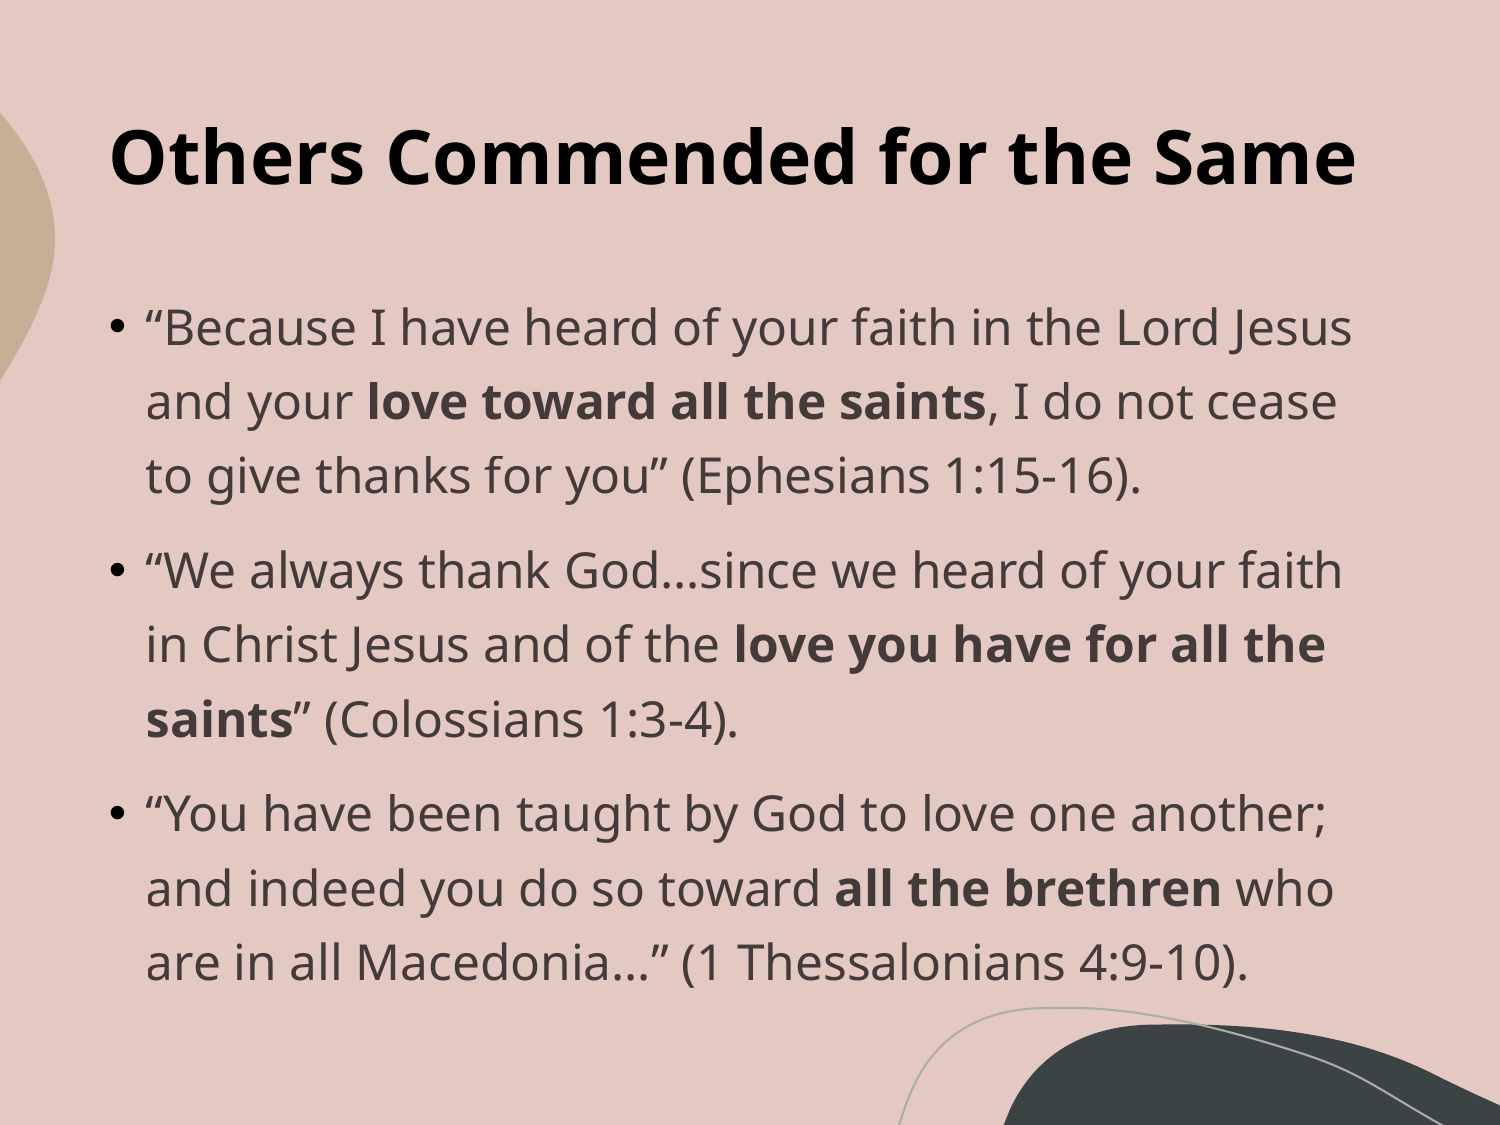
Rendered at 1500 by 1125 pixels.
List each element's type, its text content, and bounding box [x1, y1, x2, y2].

list “Because I have heard of your faith in the Lord Jesus and your love toward all the saints, I do not cease to give thanks for you” (Ephesians 1:15-16). “We always thank God…since we heard of your faith in Christ Jesus and of the love you have for all the saints” (Colossians 1:3-4). “You have been taught by God to love one another; and indeed you do so toward all the brethren who are in all Macedonia…” (1 Thessalonians 4:9-10). [93, 270, 1407, 1002]
title Others Commended for the Same [93, 75, 1407, 245]
